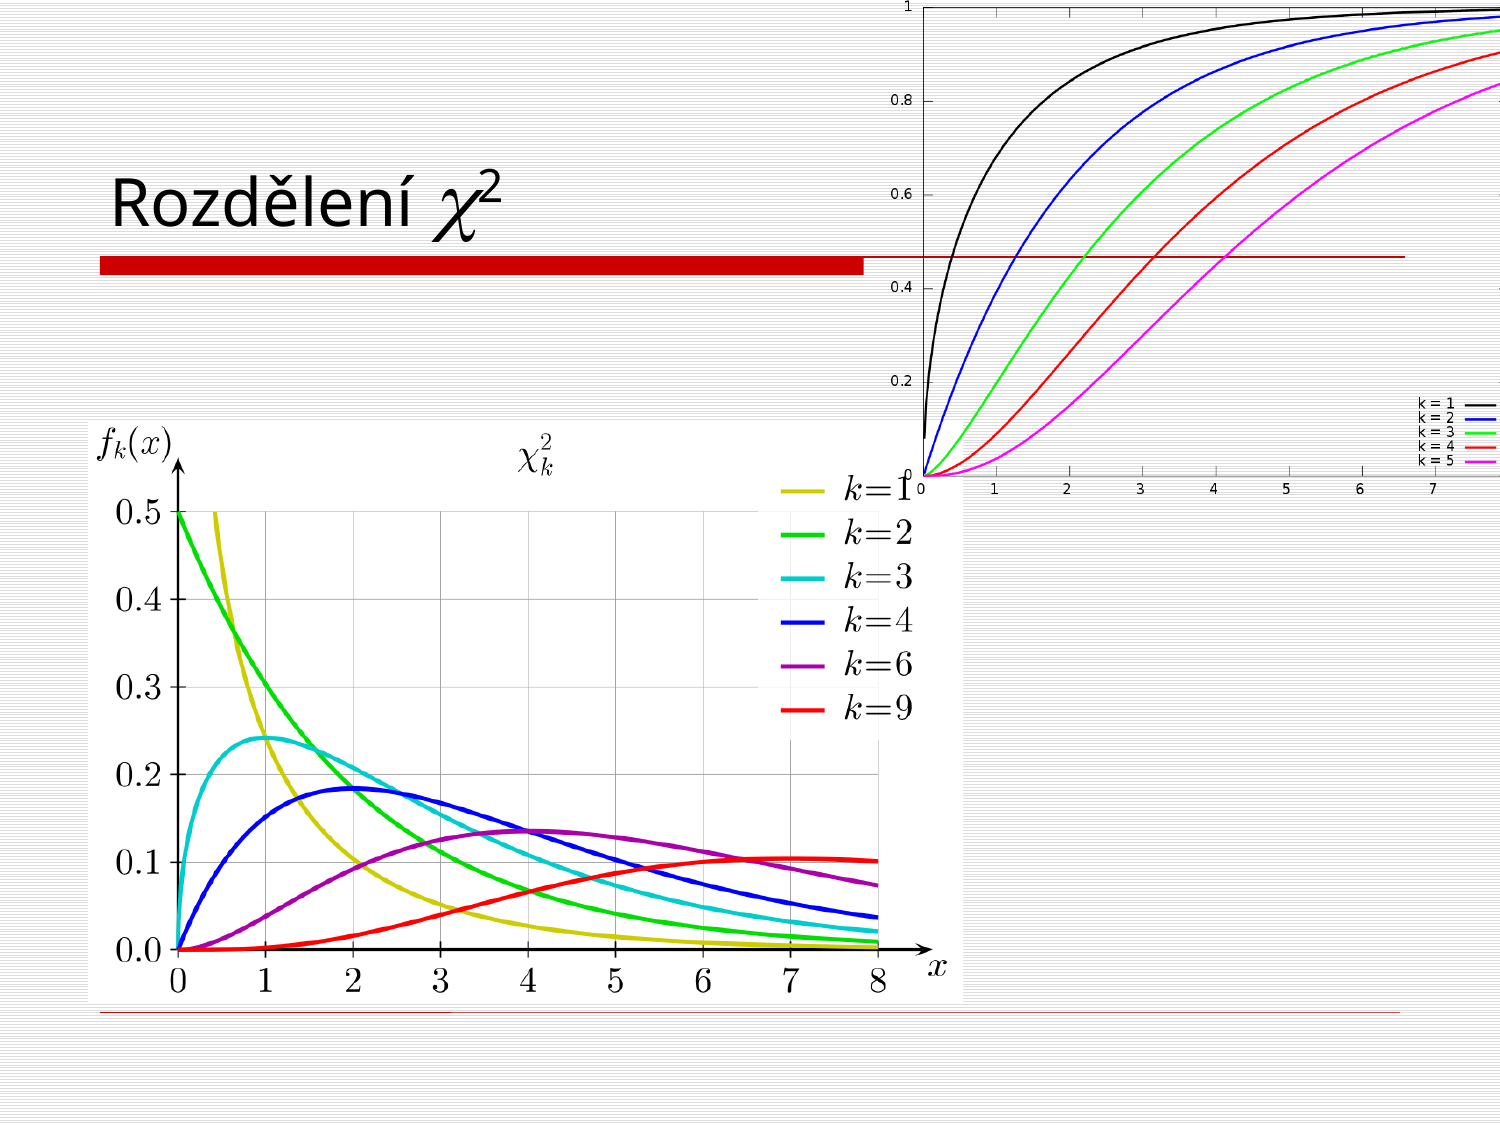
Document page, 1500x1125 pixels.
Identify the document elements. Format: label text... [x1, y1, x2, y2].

picture [88, 0, 1500, 1005]
title Rozdělení c2 [94, 50, 883, 250]
